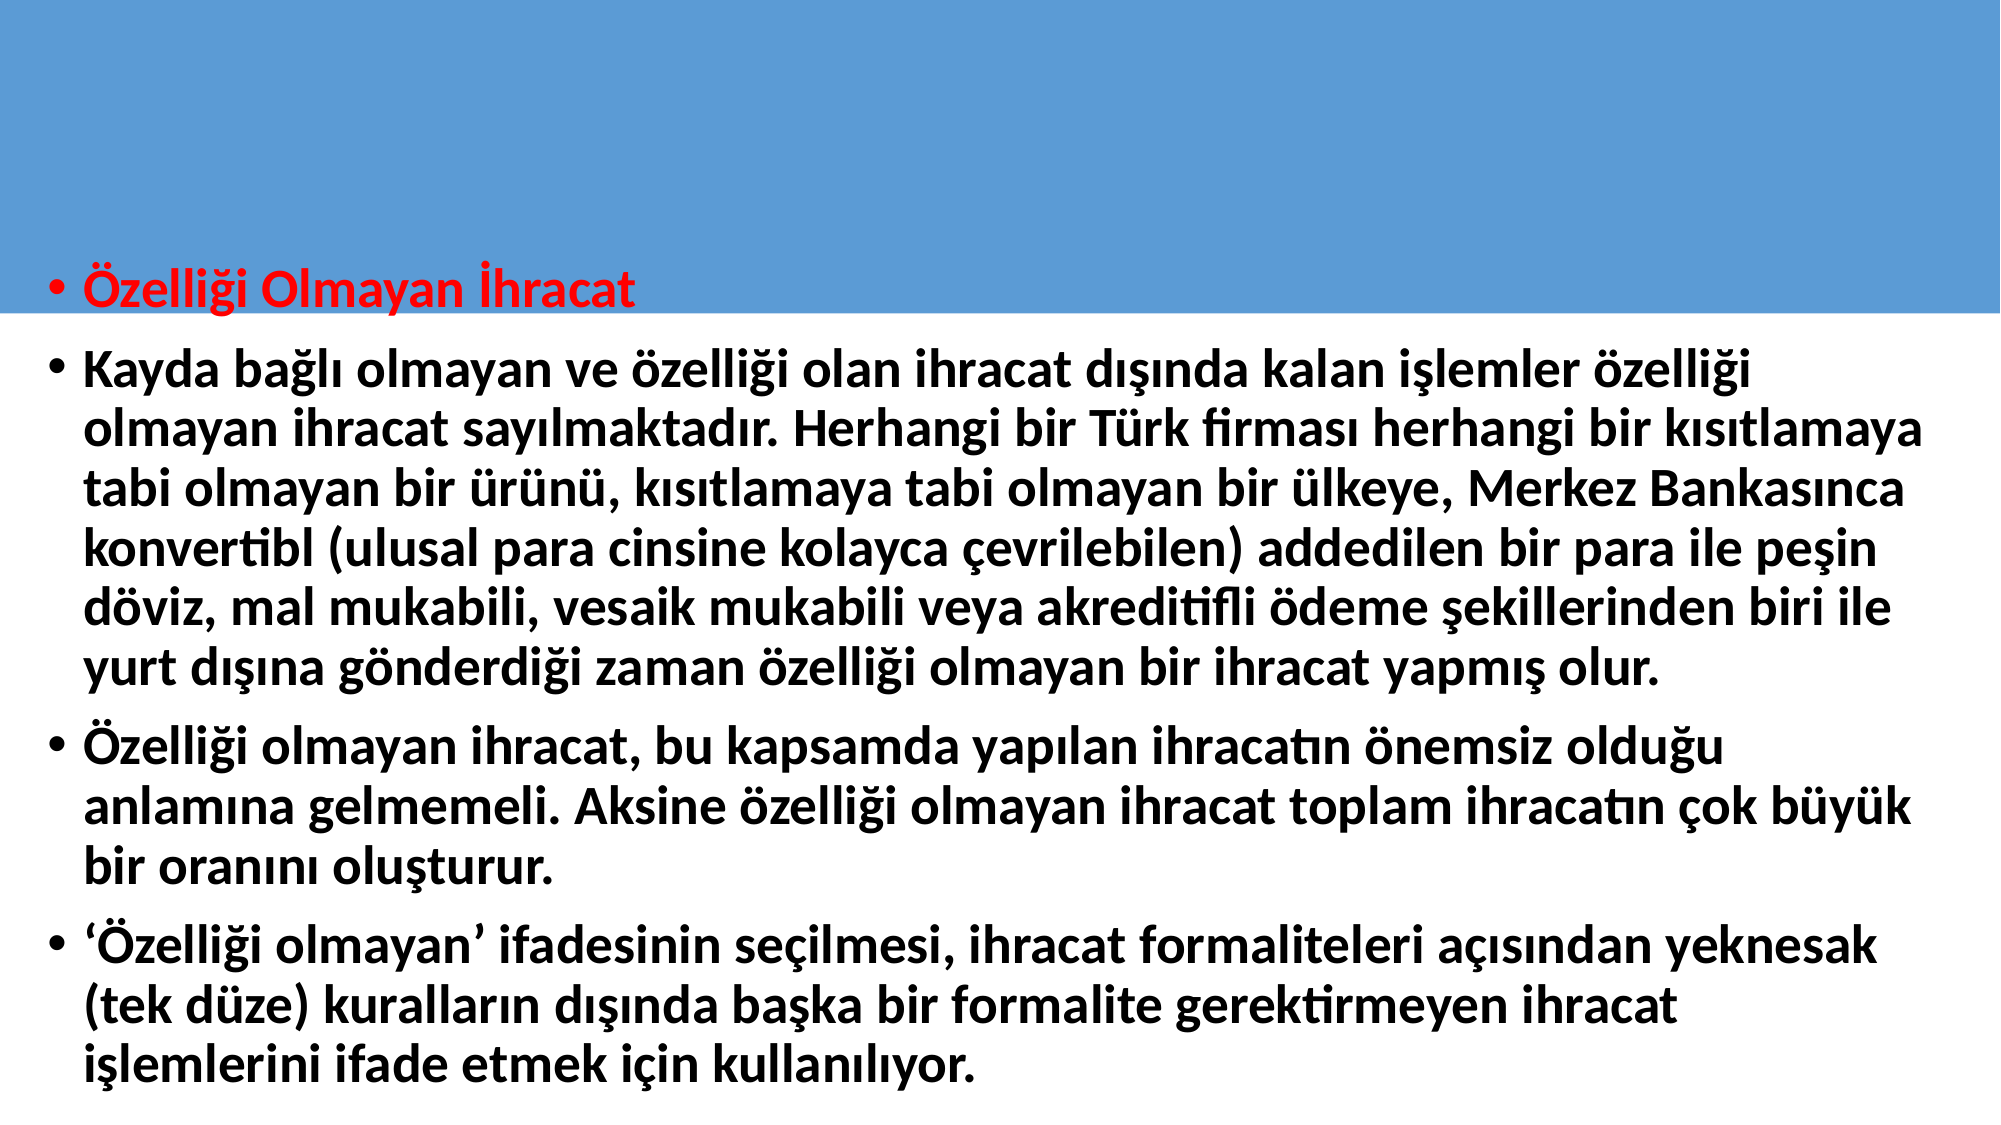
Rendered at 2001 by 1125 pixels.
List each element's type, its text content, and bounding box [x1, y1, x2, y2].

text_box [0, 0, 2000, 314]
list Özelliği Olmayan İhracat Kayda bağlı olmayan ve özelliği olan ihracat dışında kalan işlemler özelliği olmayan ihracat sayılmaktadır. Herhangi bir Türk firması herhangi bir kısıtlamaya tabi olmayan bir ürünü, kısıtlamaya tabi olmayan bir ülkeye, Merkez Bankasınca konvertibl (ulusal para cinsine kolayca çevrilebilen) addedilen bir para ile peşin döviz, mal mukabili, vesaik mukabili veya akreditifli ödeme şekillerinden biri ile yurt dışına gönderdiği zaman özelliği olmayan bir ihracat yapmış olur. Özelliği olmayan ihracat, bu kapsamda yapılan ihracatın önemsiz olduğu anlamına gelmemeli. Aksine özelliği olmayan ihracat toplam ihracatın çok büyük bir oranını oluşturur. ‘Özelliği olmayan’ ifadesinin seçilmesi, ihracat formaliteleri açısından yeknesak (tek düze) kuralların dışında başka bir formalite gerektirmeyen ihracat işlemlerini ifade etmek için kullanılıyor. [32, 252, 1948, 1125]
